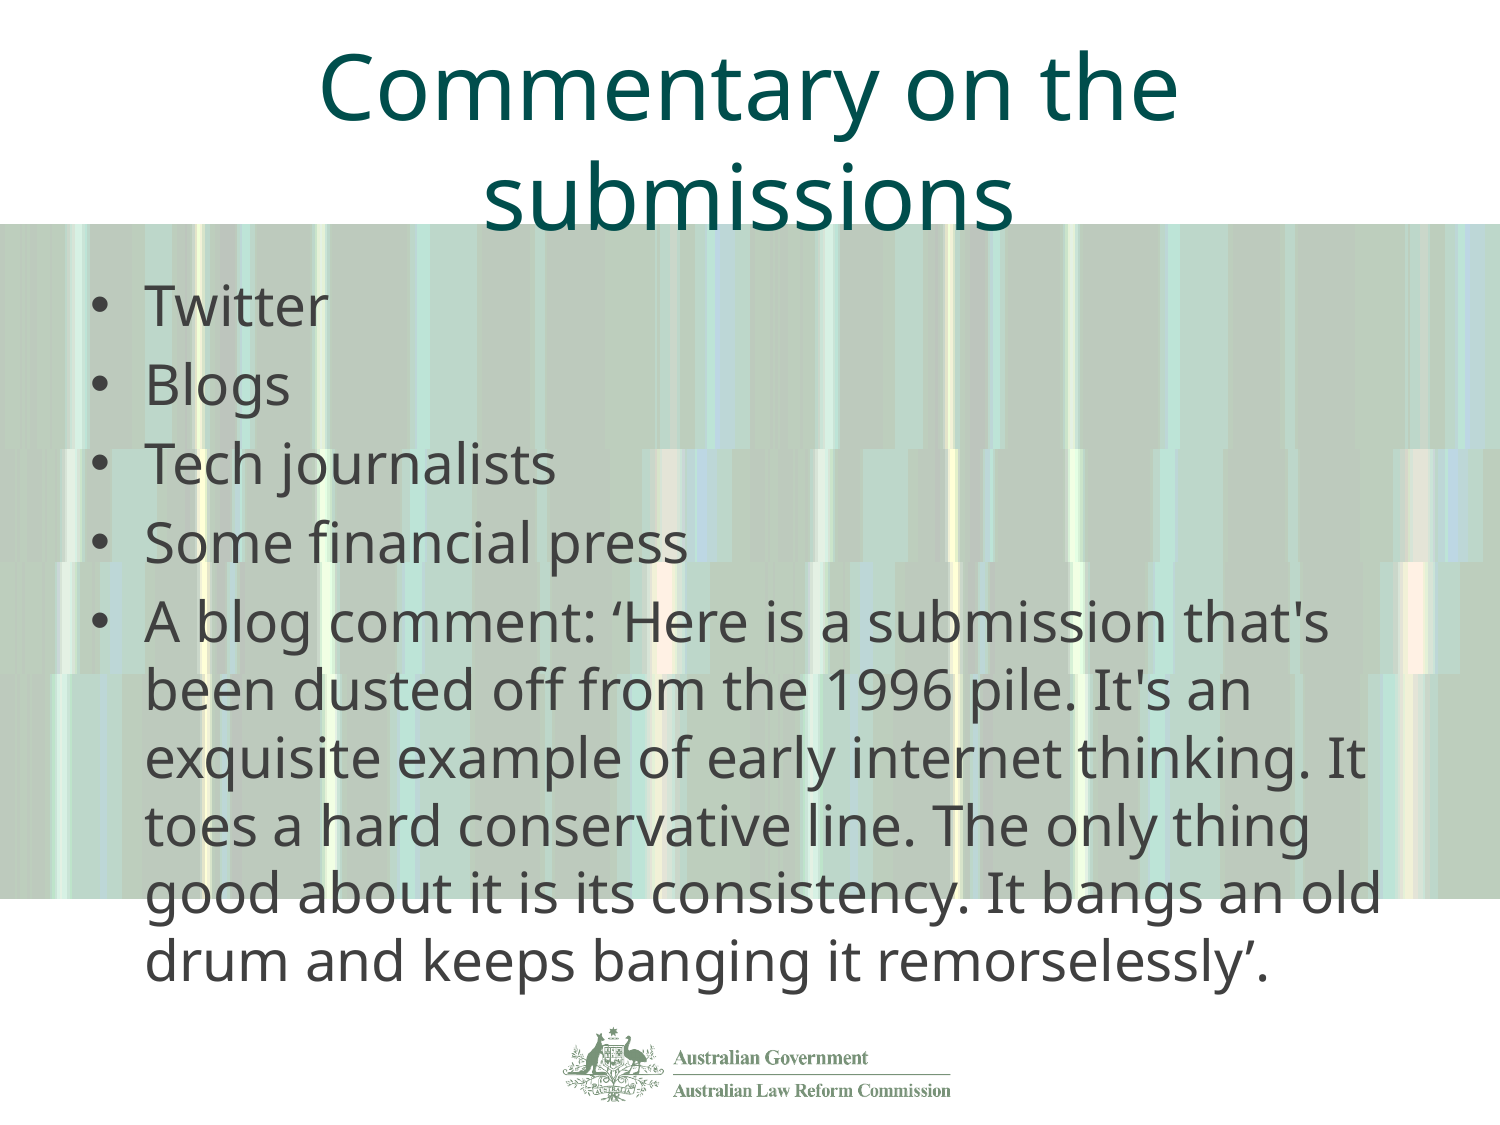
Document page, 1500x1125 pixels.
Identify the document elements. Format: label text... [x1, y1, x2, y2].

title Commentary on the submissions [75, 45, 1425, 233]
list Twitter Blogs Tech journalists Some financial press A blog comment: ‘Here is a submission that's been dusted off from the 1996 pile. It's an exquisite example of early internet thinking. It toes a hard conservative line. The only thing good about it is its consistency. It bangs an old drum and keeps banging it remorselessly’. [75, 262, 1430, 1005]
